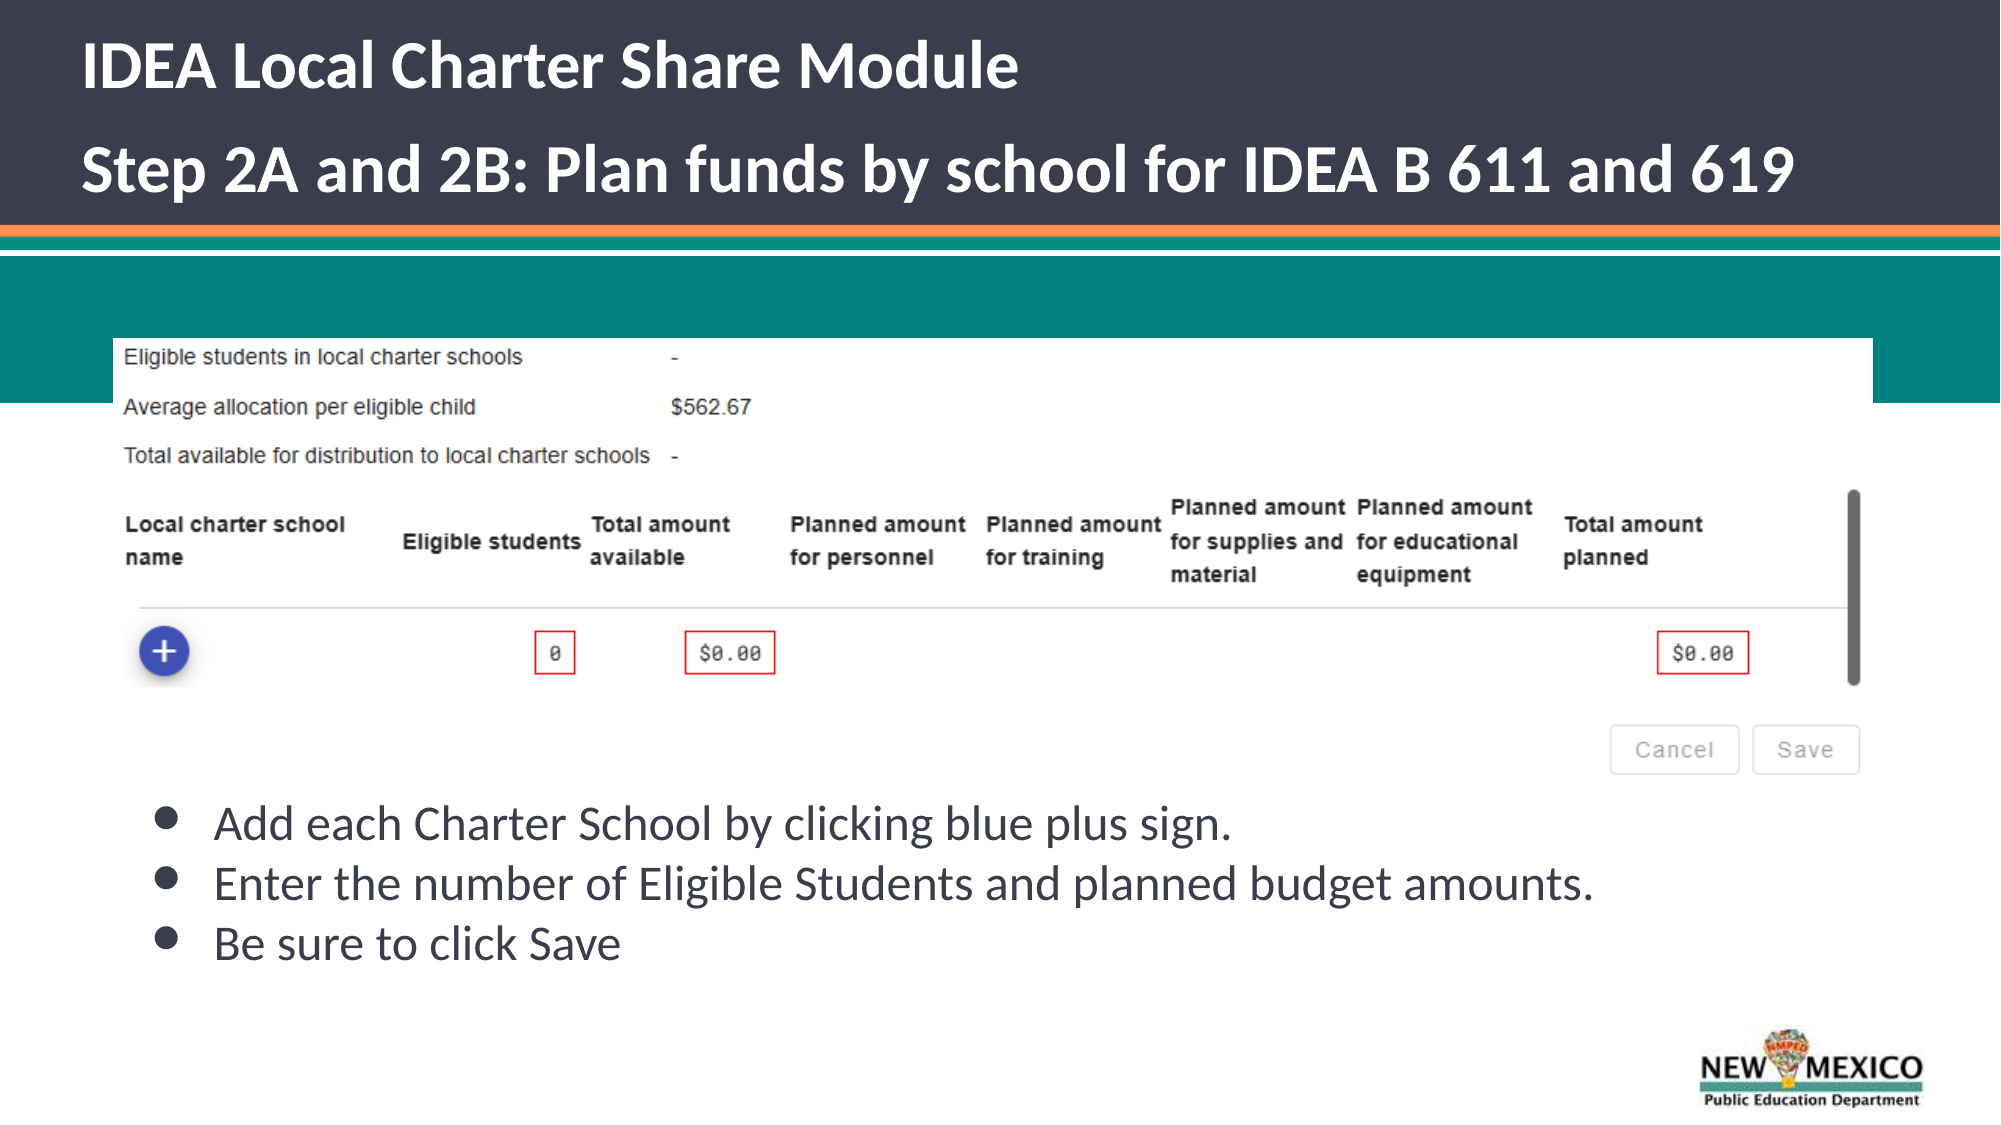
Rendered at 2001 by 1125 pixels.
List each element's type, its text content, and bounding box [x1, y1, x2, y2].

picture [112, 338, 1873, 787]
picture [1699, 1025, 1925, 1112]
text_box [0, 256, 2000, 403]
text_box Add each Charter School by clicking blue plus sign. Enter the number of Eligible Students and planned budget amounts. Be sure to click Save [123, 775, 1901, 989]
title IDEA Local Charter Share Module Step 2A and 2B: Plan funds by school for IDEA B 611 and 619 [61, 0, 1925, 127]
